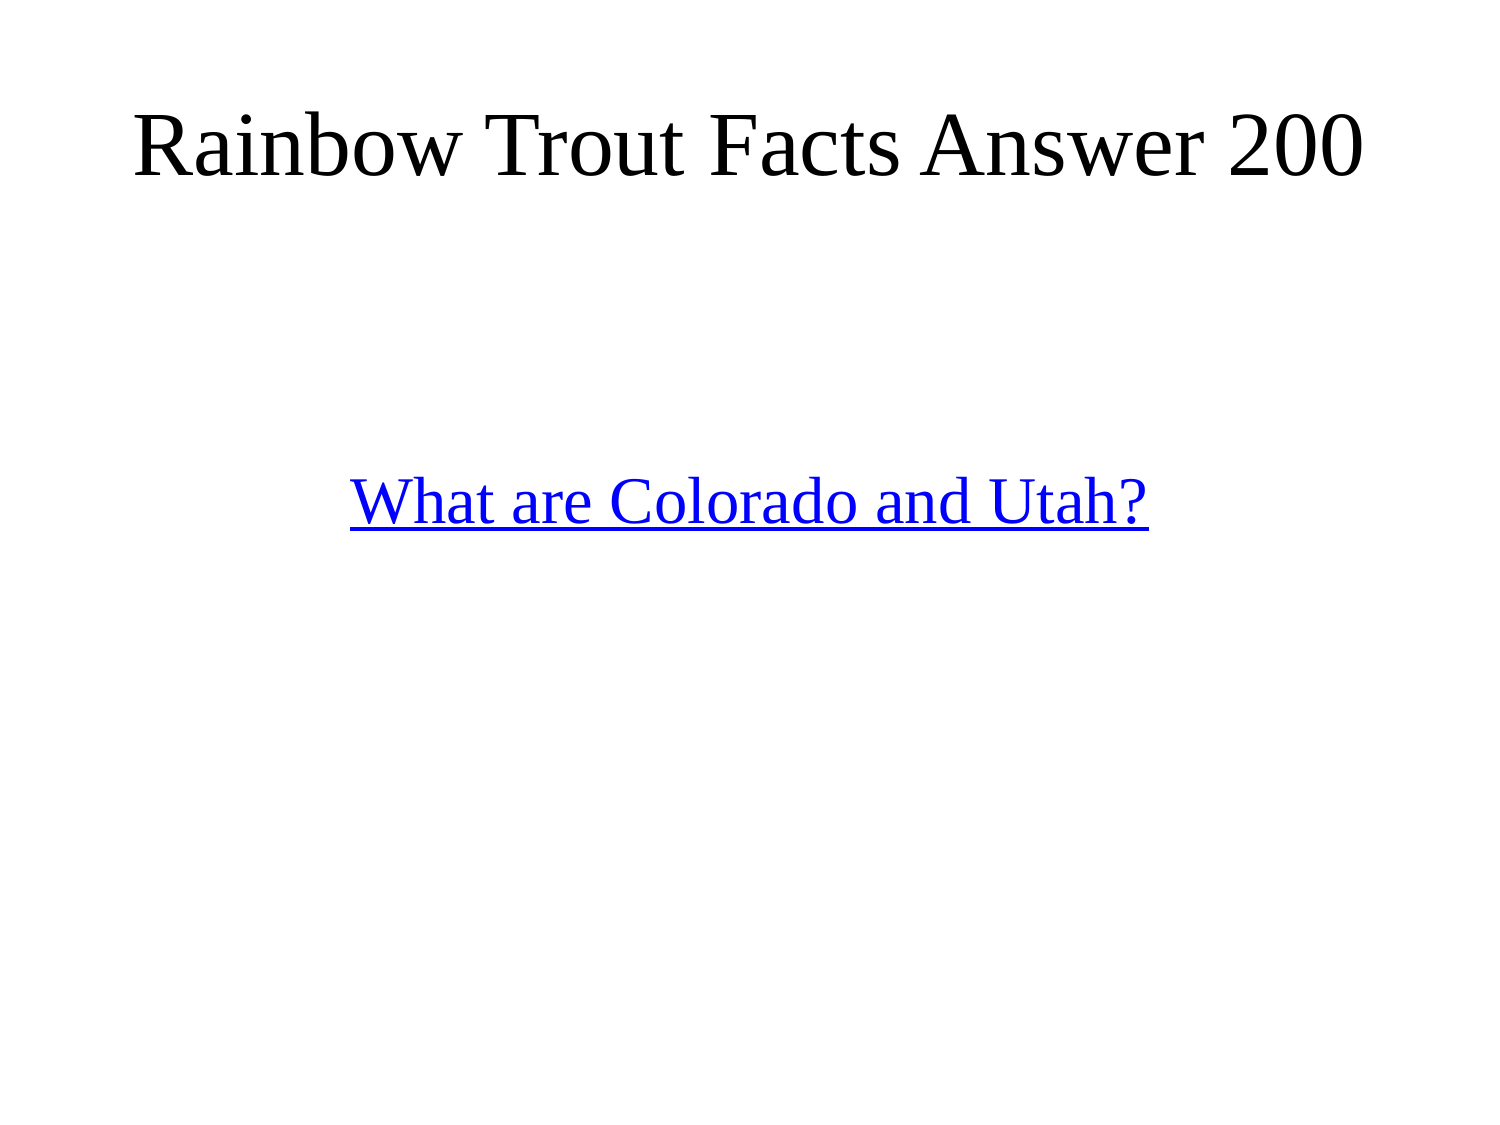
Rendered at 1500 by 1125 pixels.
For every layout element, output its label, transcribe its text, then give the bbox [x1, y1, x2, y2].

title Rainbow Trout Facts Answer 200 [75, 45, 1425, 233]
list What are Colorado and Utah? [75, 262, 1425, 1005]
